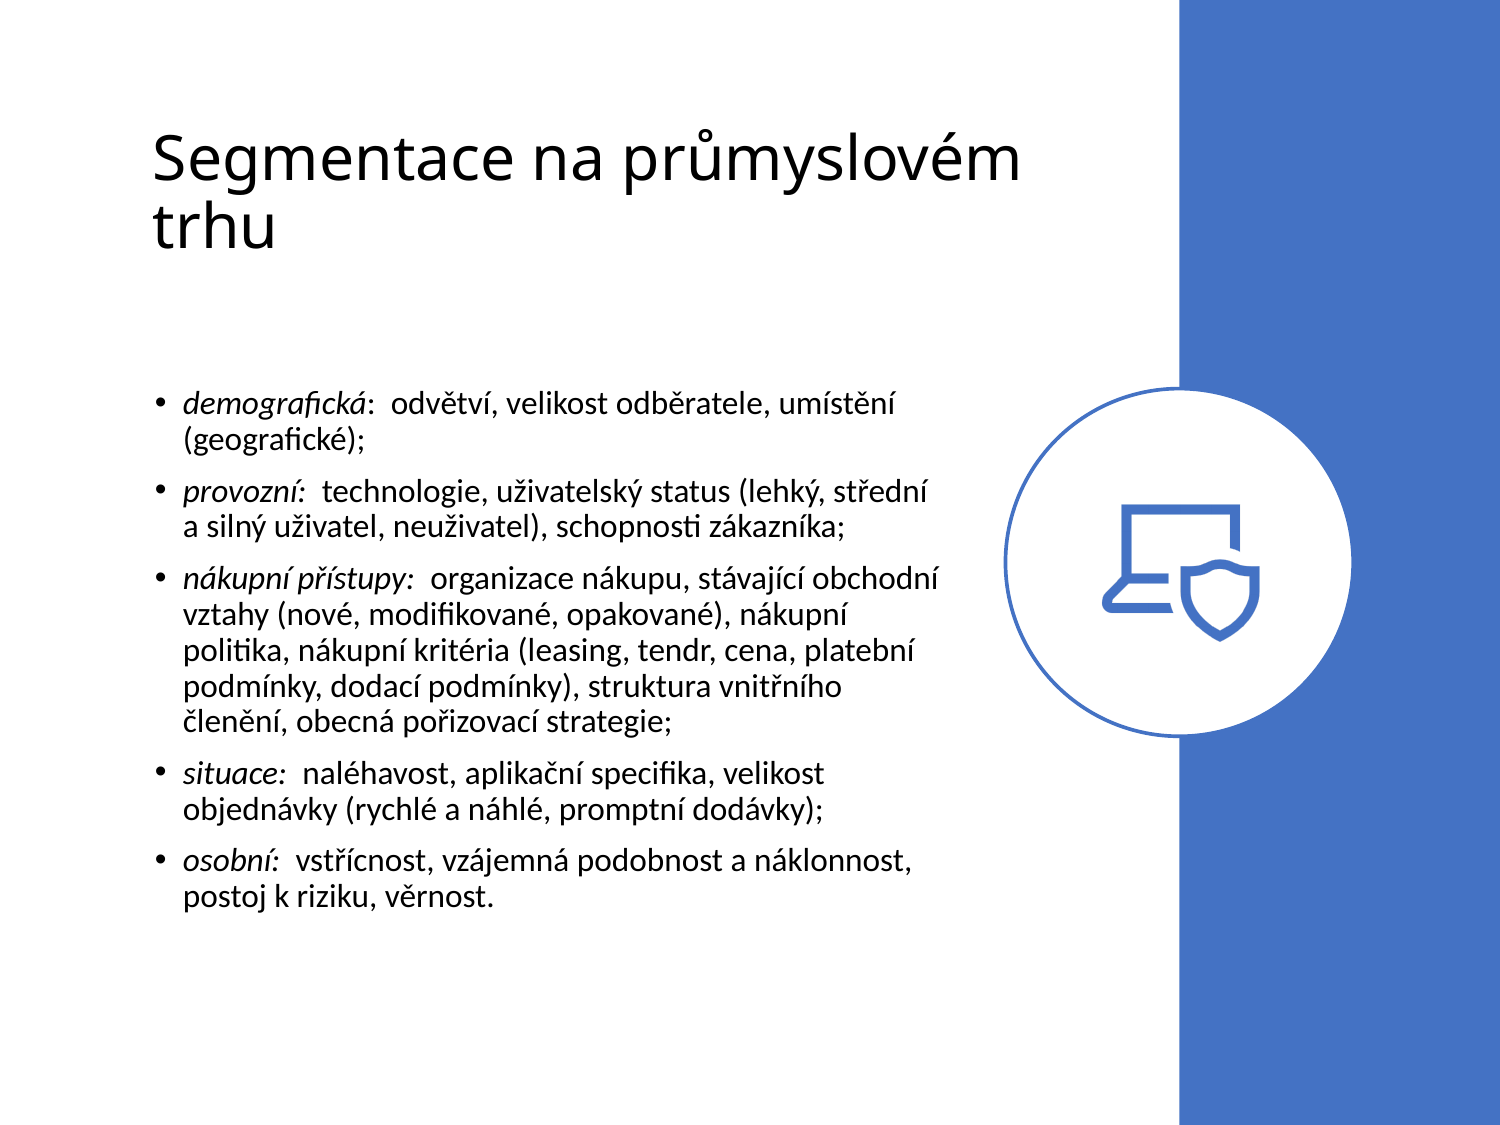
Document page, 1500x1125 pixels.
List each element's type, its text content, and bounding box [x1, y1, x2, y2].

picture [1086, 469, 1275, 658]
text_box [1178, 0, 1500, 1125]
text_box [1004, 387, 1355, 738]
list demografická: odvětví, velikost odběratele, umístění (geografické); provozní: technologie, uživatelský status (lehký, střední a silný uživatel, neuživatel), schopnosti zákazníka; nákupní přístupy: organizace nákupu, stávající obchodní vztahy (nové, modifikované, opakované), nákupní politika, nákupní kritéria (leasing, tendr, cena, platební podmínky, dodací podmínky), struktura vnitřního členění, obecná pořizovací strategie; situace: naléhavost, aplikační specifika, velikost objednávky (rychlé a náhlé, promptní dodávky); osobní: vstřícnost, vzájemná podobnost a náklonnost, postoj k riziku, věrnost. [139, 365, 966, 987]
title Segmentace na průmyslovém trhu [137, 112, 1058, 276]
